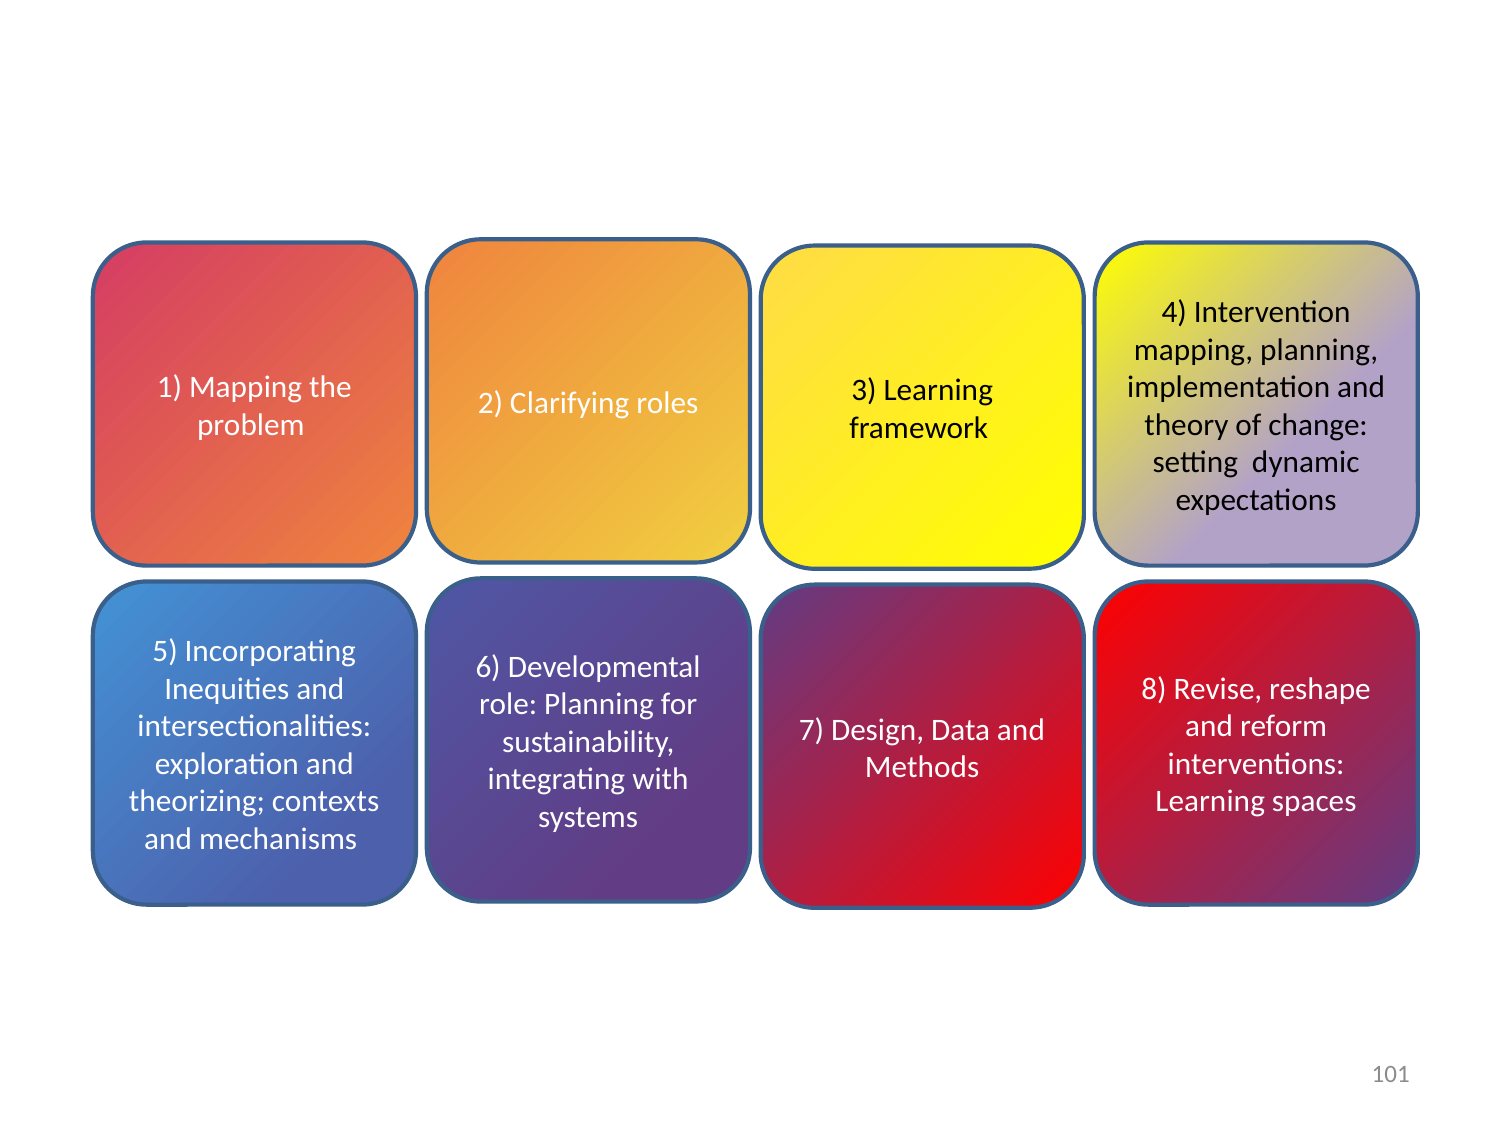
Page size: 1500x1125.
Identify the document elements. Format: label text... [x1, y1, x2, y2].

text_box 5) Incorporating Inequities and intersectionalities: exploration and theorizing; contexts and mechanisms [90, 579, 419, 907]
text_box 3) Learning framework [758, 243, 1086, 571]
text_box 6) Developmental role: Planning for sustainability, integrating with systems [424, 576, 753, 904]
slide_number 101 [1074, 1042, 1425, 1103]
text_box 1) Mapping the problem [90, 240, 419, 568]
text_box 4) Intervention mapping, planning, implementation and theory of change: setting dynamic expectations [1092, 240, 1420, 568]
text_box 8) Revise, reshape and reform interventions: Learning spaces [1092, 579, 1420, 907]
text_box 7) Design, Data and Methods [758, 582, 1086, 910]
text_box 2) Clarifying roles [424, 237, 753, 565]
